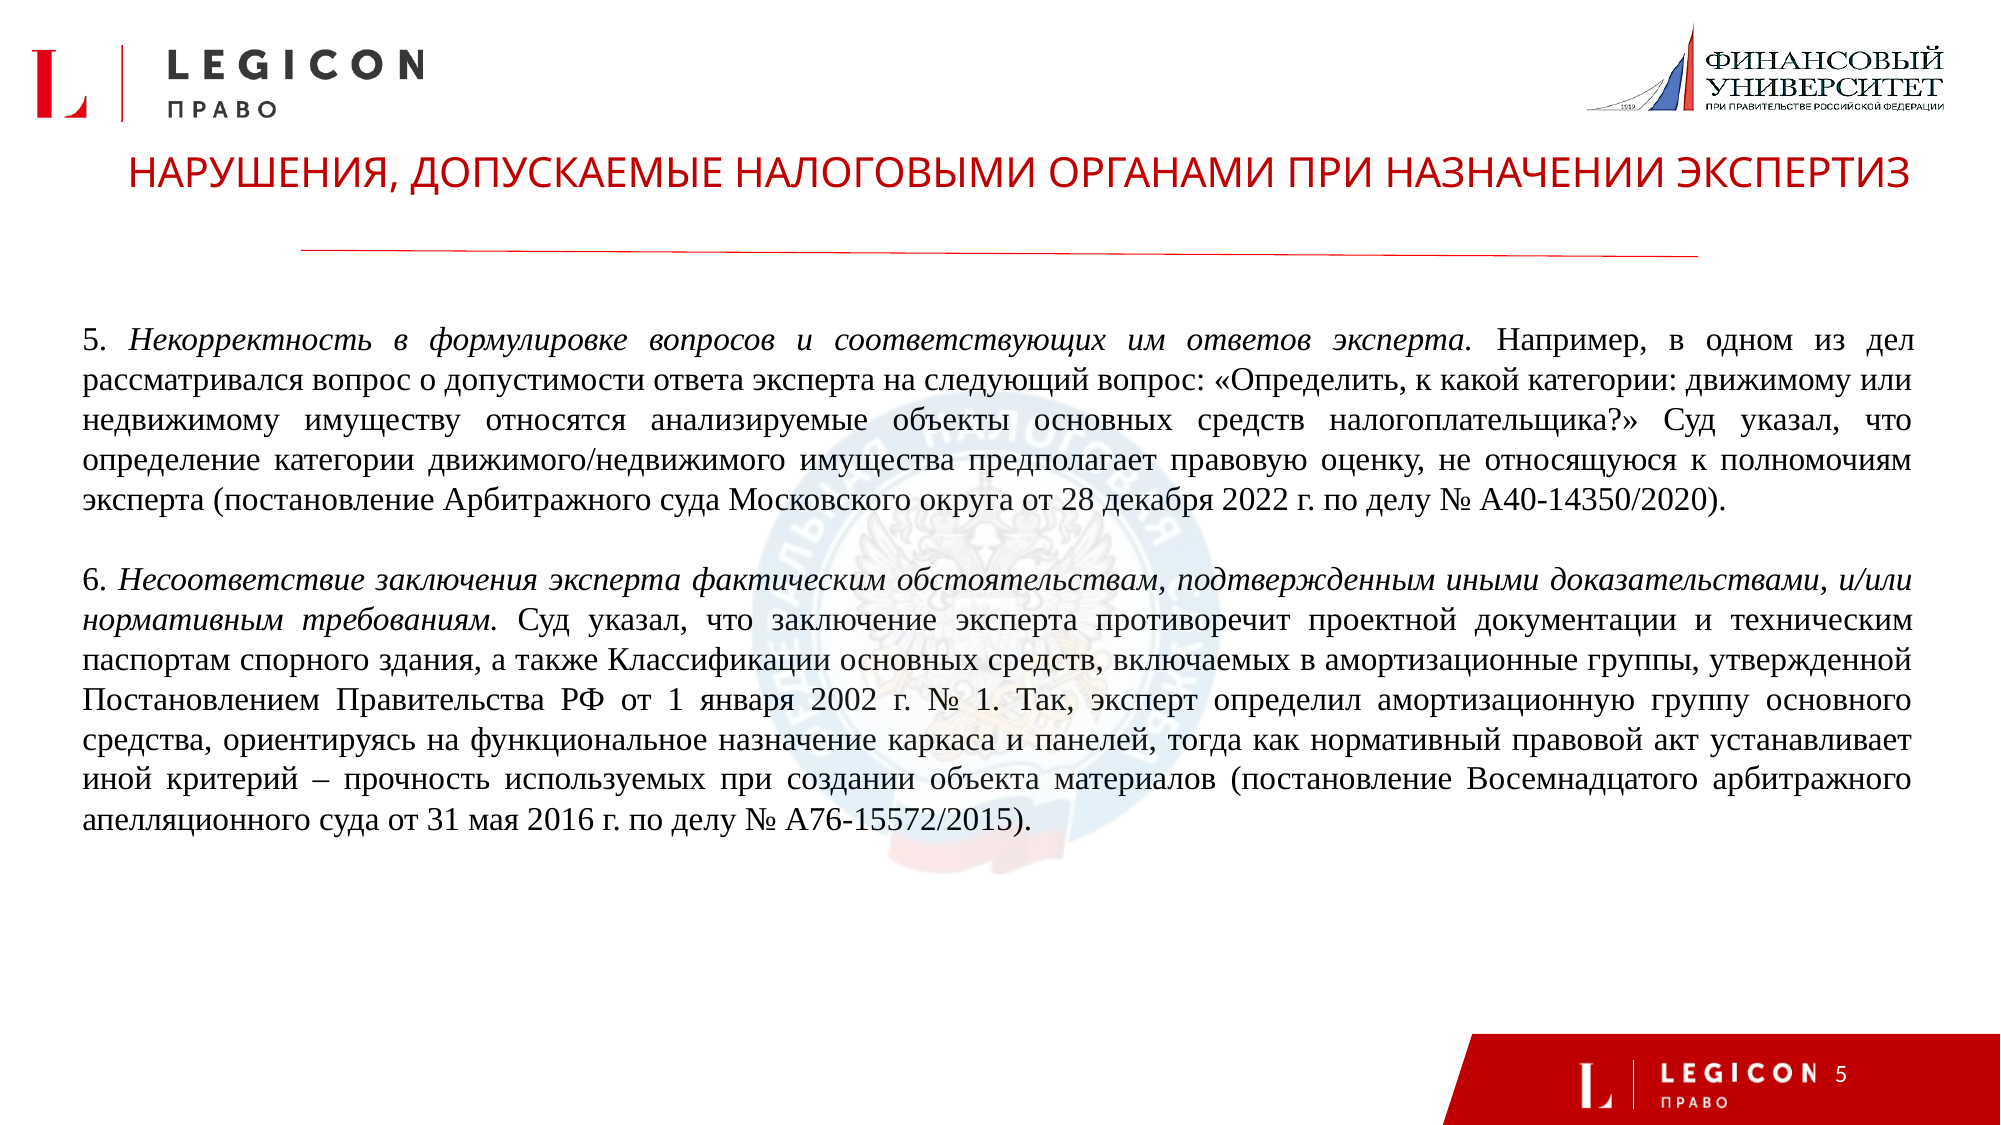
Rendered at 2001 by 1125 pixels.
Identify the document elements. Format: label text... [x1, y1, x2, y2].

picture [1551, 0, 2000, 160]
list НАРУШЕНИЯ, ДОПУСКАЕМЫЕ НАЛОГОВЫМИ ОРГАНАМИ ПРИ НАЗНАЧЕНИИ ЭКСПЕРТИЗ [108, 143, 1931, 240]
text_box [1442, 1033, 2000, 1125]
picture [736, 382, 1229, 887]
picture [1579, 1060, 1816, 1109]
picture [32, 45, 423, 122]
text_box 5. Некорректность в формулировке вопросов и соответствующих им ответов эксперта. Например, в одном из дел рассматривался вопрос о допустимости ответа эксперта на следующий вопрос: «Определить, к какой категории: движимому или недвижимому имуществу относятся анализируемые объекты основных средств налогоплательщика?» Суд указал, что определение категории движимого/недвижимого имущества предполагает правовую оценку, не относящуюся к полномочиям эксперта (постановление Арбитражного суда Московского округа от 28 декабря 2022 г. по делу № А40-14350/2020). 6. Несоответствие заключения эксперта фактическим обстоятельствам, подтвержденным иными доказательствами, и/или нормативным требованиям. Суд указал, что заключение эксперта противоречит проектной документации и техническим паспортам спорного здания, а также Классификации основных средств, включаемых в амортизационные группы, утвержденной Постановлением Правительства РФ от 1 января 2002 г. № 1. Так, эксперт определил амортизационную группу основного средства, ориентируясь на функциональное назначение каркаса и панелей, тогда как нормативный правовой акт устанавливает иной критерий – прочность используемых при создании объекта материалов (постановление Восемнадцатого арбитражного апелляционного суда от 31 мая 2016 г. по делу № А76-15572/2015). [67, 310, 1931, 964]
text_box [300, 250, 1698, 257]
slide_number 5 [1412, 1042, 1863, 1103]
